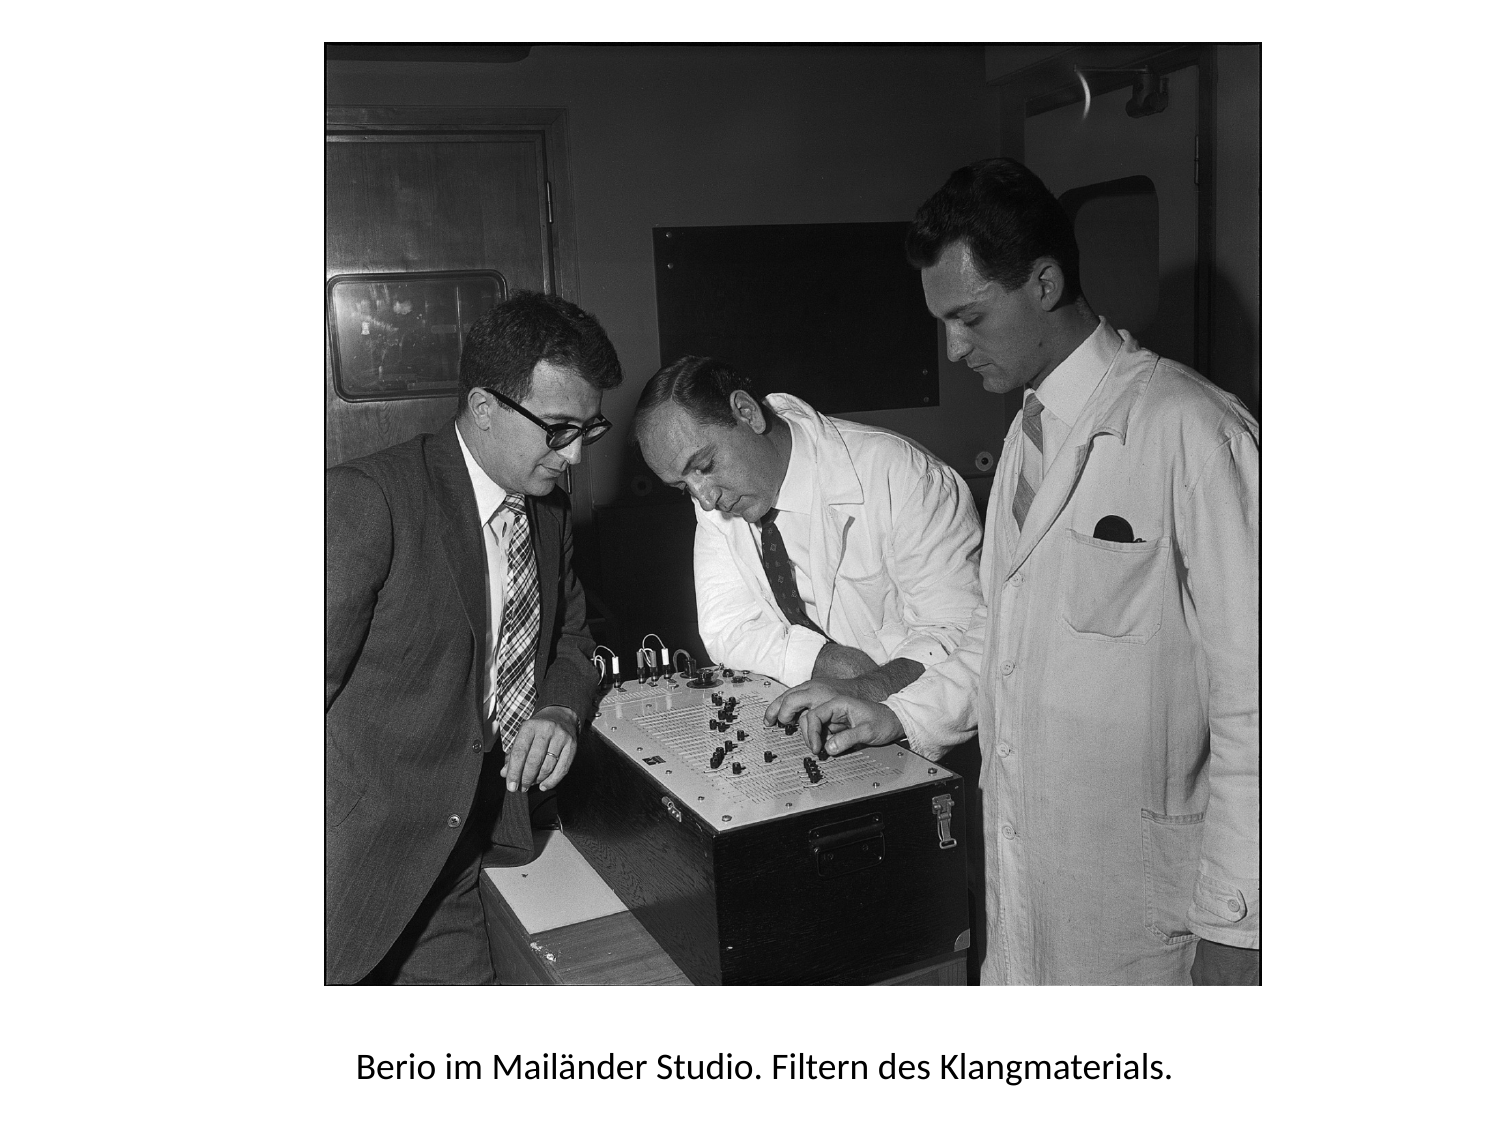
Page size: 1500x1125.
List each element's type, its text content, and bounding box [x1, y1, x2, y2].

text_box Berio im Mailänder Studio. Filtern des Klangmaterials. [341, 1034, 1190, 1095]
picture [324, 42, 1263, 986]
